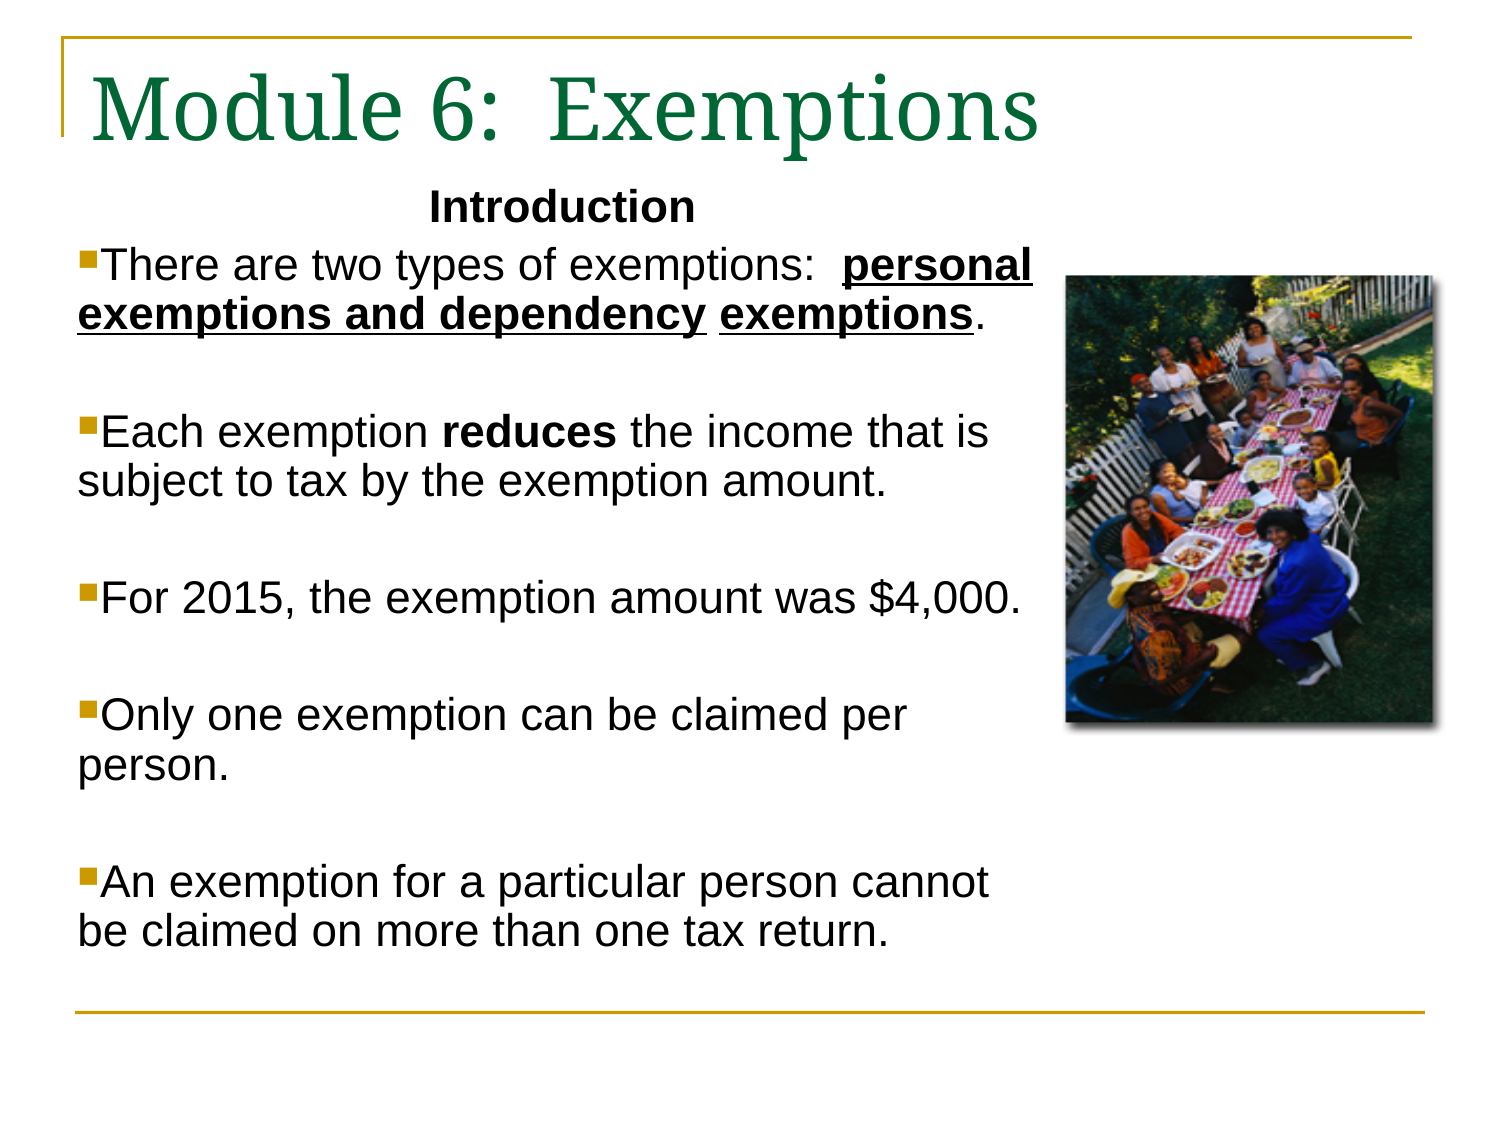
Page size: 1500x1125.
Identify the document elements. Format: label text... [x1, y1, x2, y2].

title Module 6: Exemptions [74, 45, 1426, 233]
list Introduction There are two types of exemptions: personal exemptions and dependency exemptions. Each exemption reduces the income that is subject to tax by the exemption amount. For 2015, the exemption amount was $4,000. Only one exemption can be claimed per person. An exemption for a particular person cannot be claimed on more than one tax return. [62, 174, 1063, 1038]
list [1062, 274, 1450, 738]
